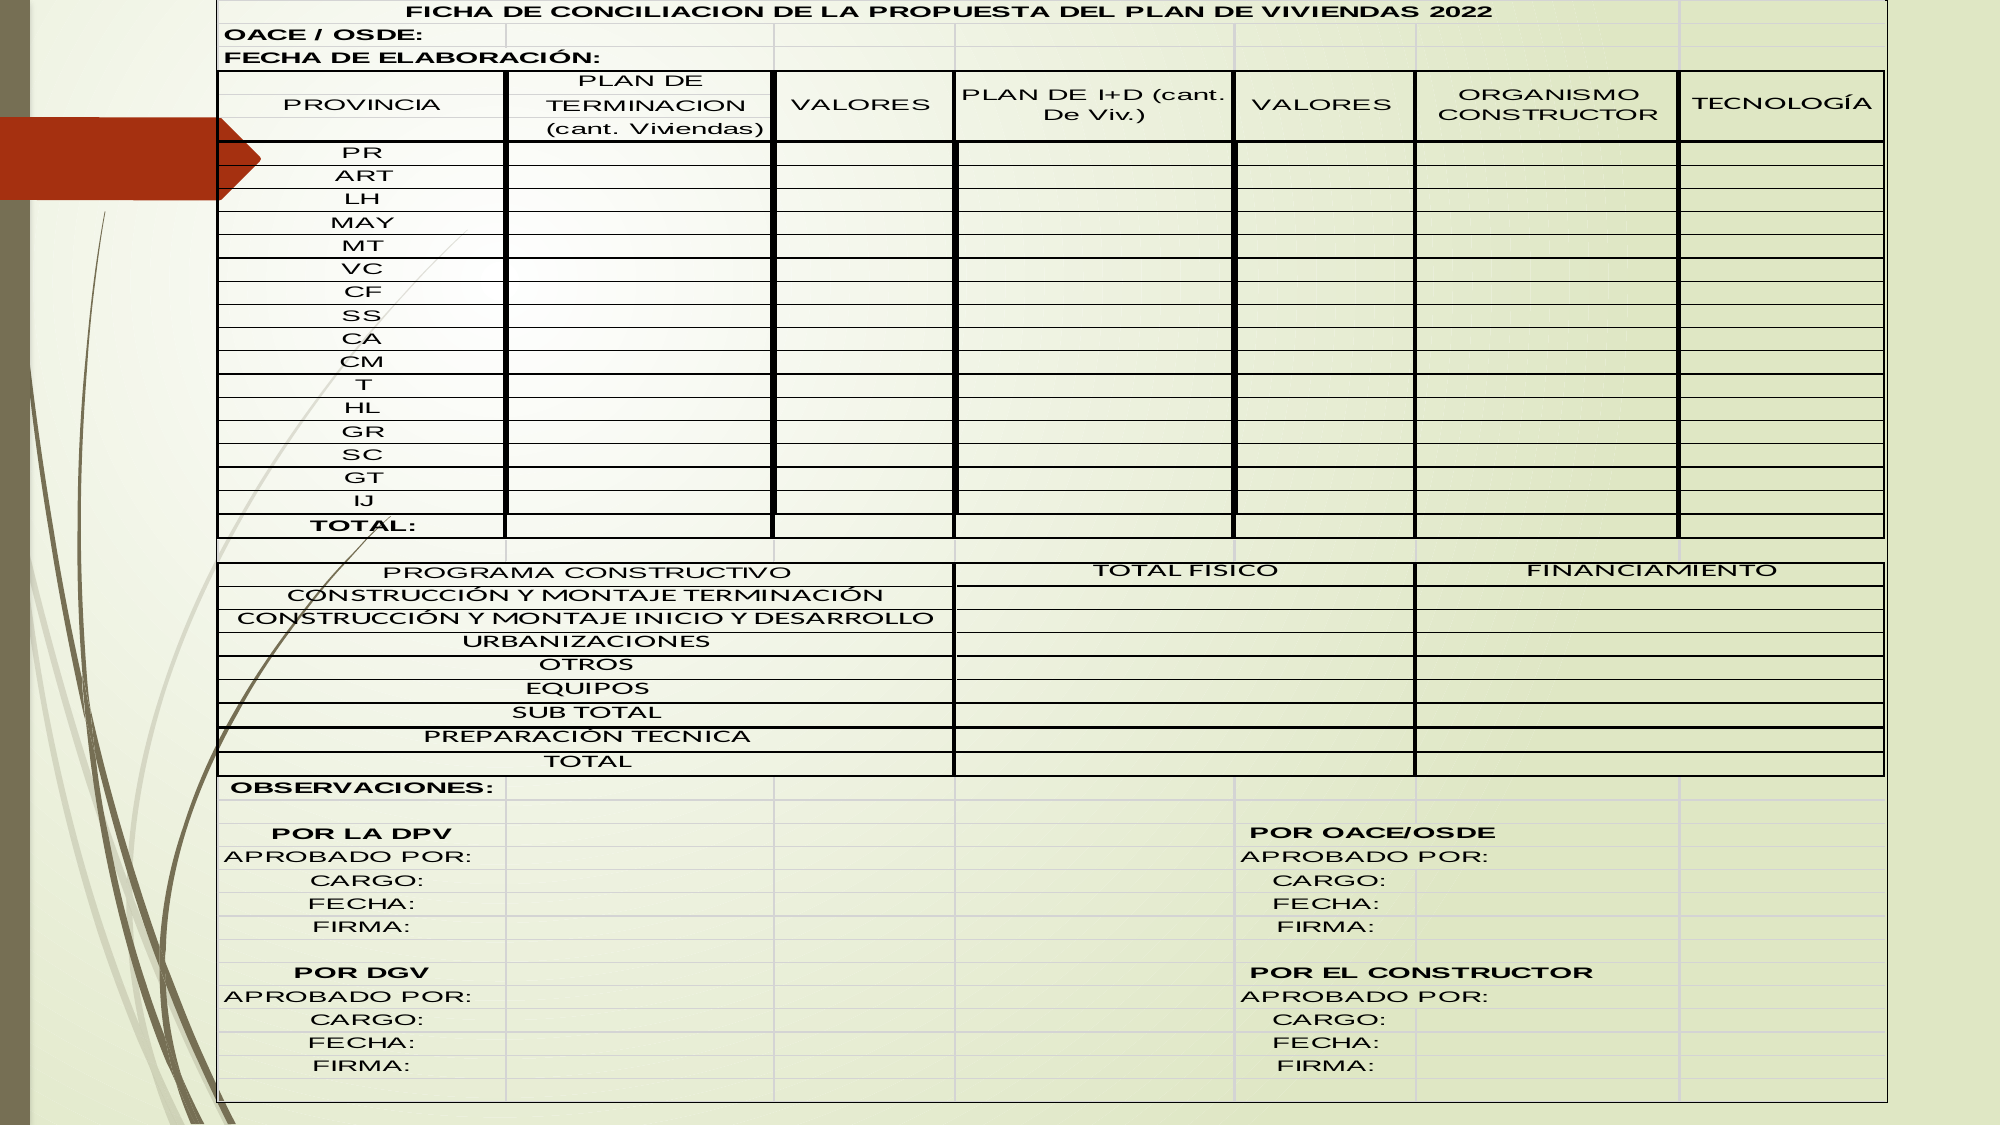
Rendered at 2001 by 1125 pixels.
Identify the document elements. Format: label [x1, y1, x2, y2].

text_box [216, 0, 1888, 1103]
